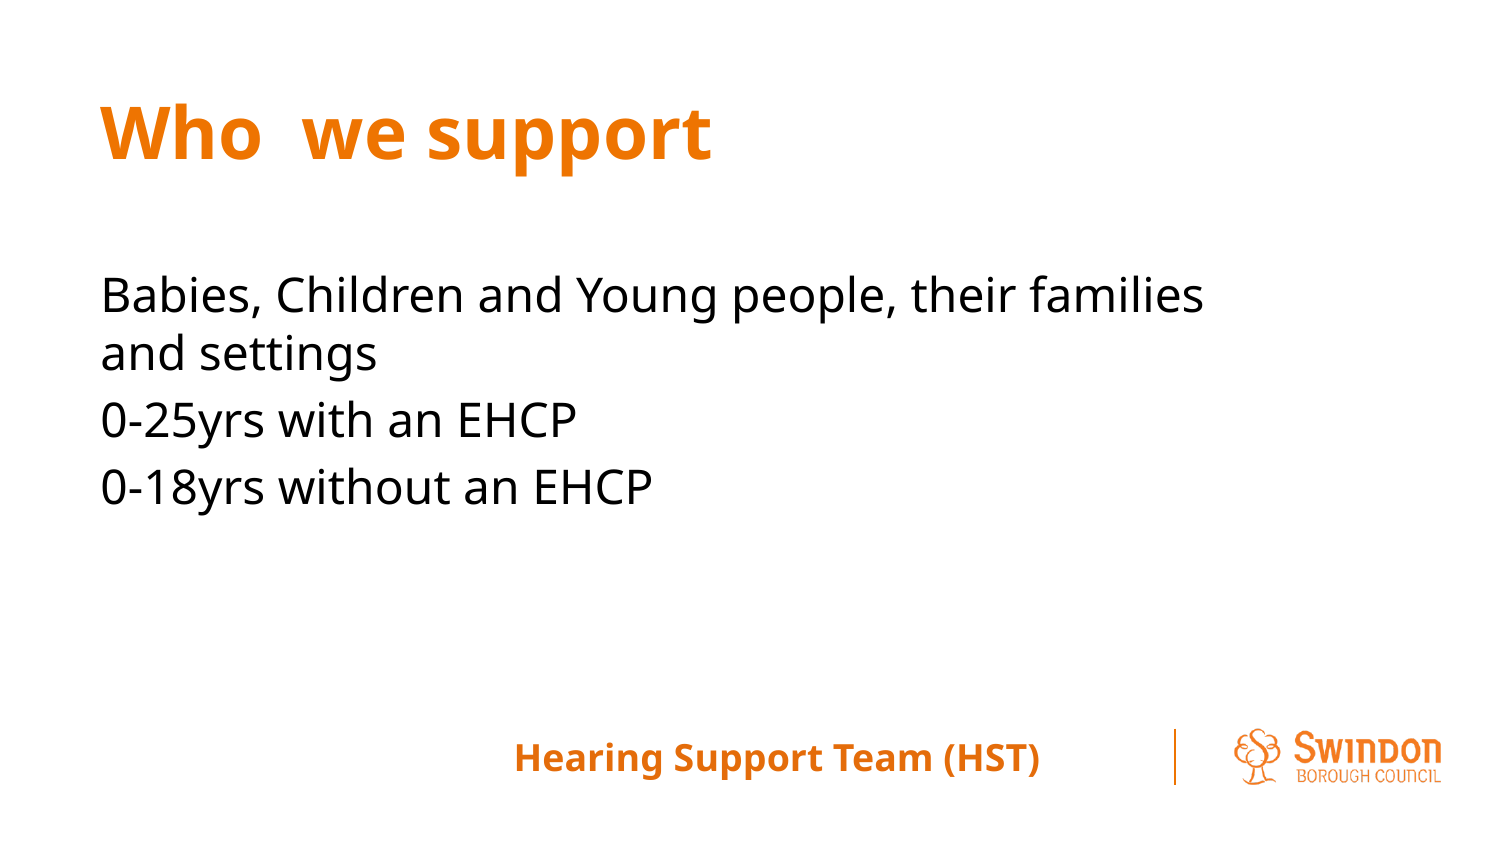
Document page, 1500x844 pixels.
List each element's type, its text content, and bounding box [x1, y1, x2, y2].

picture [1175, 669, 1500, 844]
list Babies, Children and Young people, their families and settings 0-25yrs with an EHCP 0-18yrs without an EHCP [100, 197, 779, 671]
title Who we support [100, 55, 1400, 174]
list [779, 197, 1400, 671]
